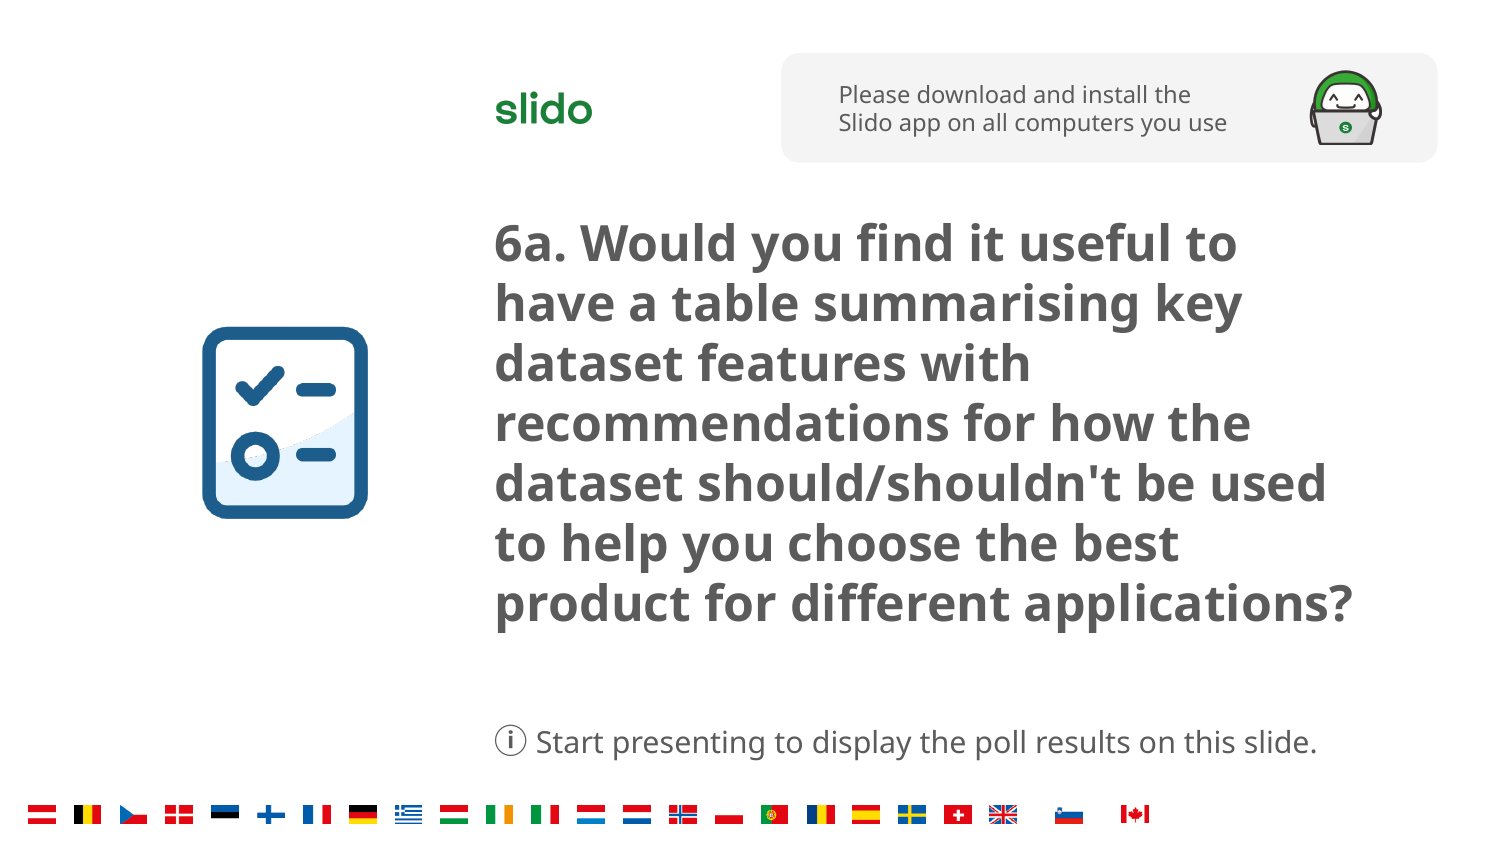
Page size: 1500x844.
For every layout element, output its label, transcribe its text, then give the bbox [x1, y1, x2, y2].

picture [898, 805, 926, 824]
picture [1308, 70, 1383, 145]
picture [257, 805, 285, 824]
picture [165, 805, 193, 824]
picture [807, 805, 835, 824]
text_box Please download and install the Slido app on all computers you use [779, 50, 1440, 165]
picture [440, 805, 468, 824]
picture [142, 279, 428, 565]
text_box 6a. Would you find it useful to have a table summarising key dataset features with recommendations for how the dataset should/shouldn't be used to help you choose the best product for different applications? [478, 314, 1382, 529]
picture [395, 805, 422, 824]
picture [531, 805, 559, 824]
picture [944, 805, 972, 824]
picture [577, 805, 605, 824]
picture [715, 805, 743, 824]
picture [479, 75, 608, 140]
picture [1055, 805, 1083, 824]
picture [211, 805, 239, 824]
picture [989, 805, 1017, 824]
picture [761, 805, 788, 824]
picture [486, 805, 513, 824]
picture [1121, 805, 1149, 823]
picture [623, 805, 651, 824]
text_box ⓘ Start presenting to display the poll results on this slide. [478, 706, 1382, 774]
picture [303, 805, 331, 824]
picture [28, 805, 56, 824]
picture [74, 805, 101, 824]
picture [669, 805, 697, 824]
picture [120, 805, 147, 824]
picture [349, 805, 377, 824]
picture [852, 805, 880, 824]
